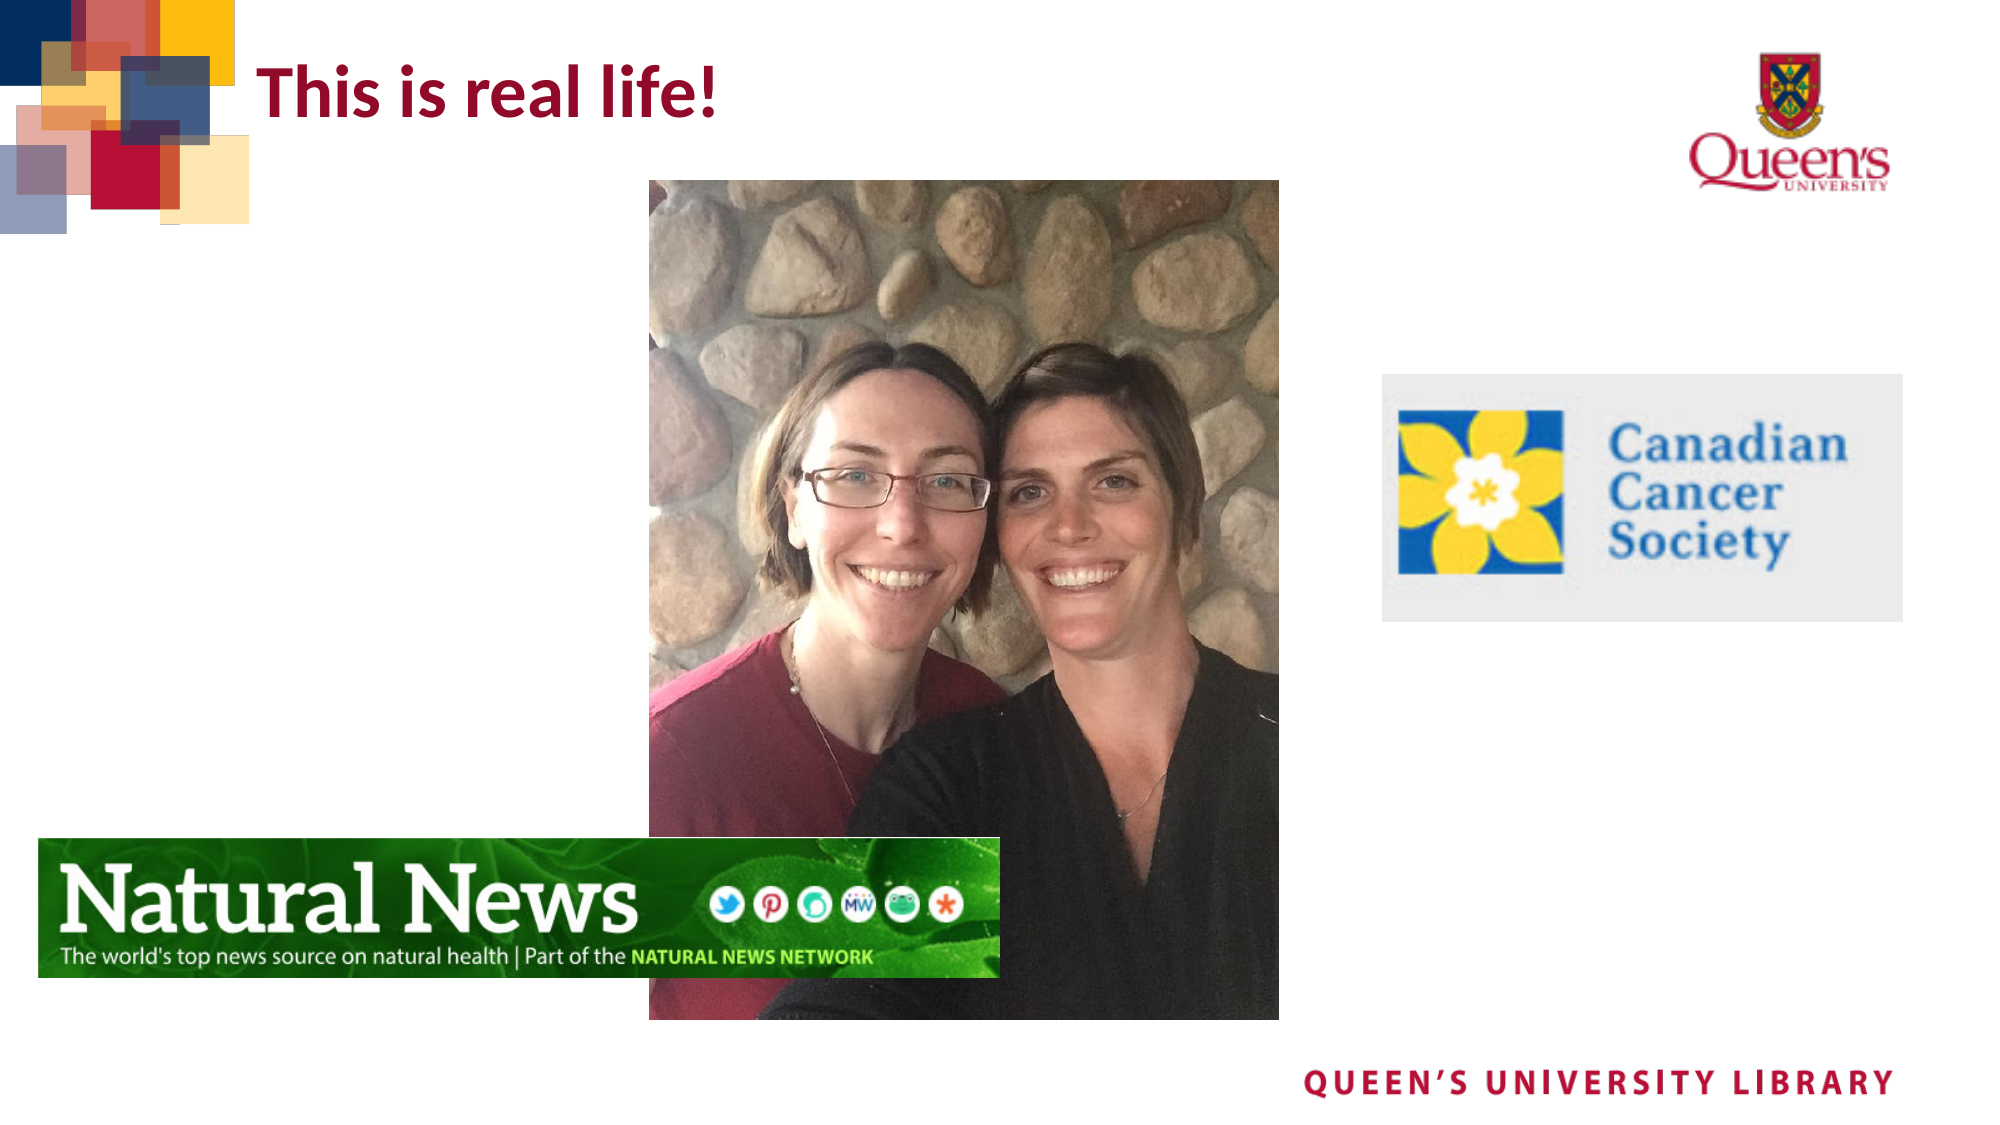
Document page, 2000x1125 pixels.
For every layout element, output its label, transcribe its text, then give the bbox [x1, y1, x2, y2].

picture [36, 180, 1279, 1021]
picture [1381, 374, 1903, 622]
picture [0, 0, 249, 234]
title This is real life! [256, 26, 1595, 181]
